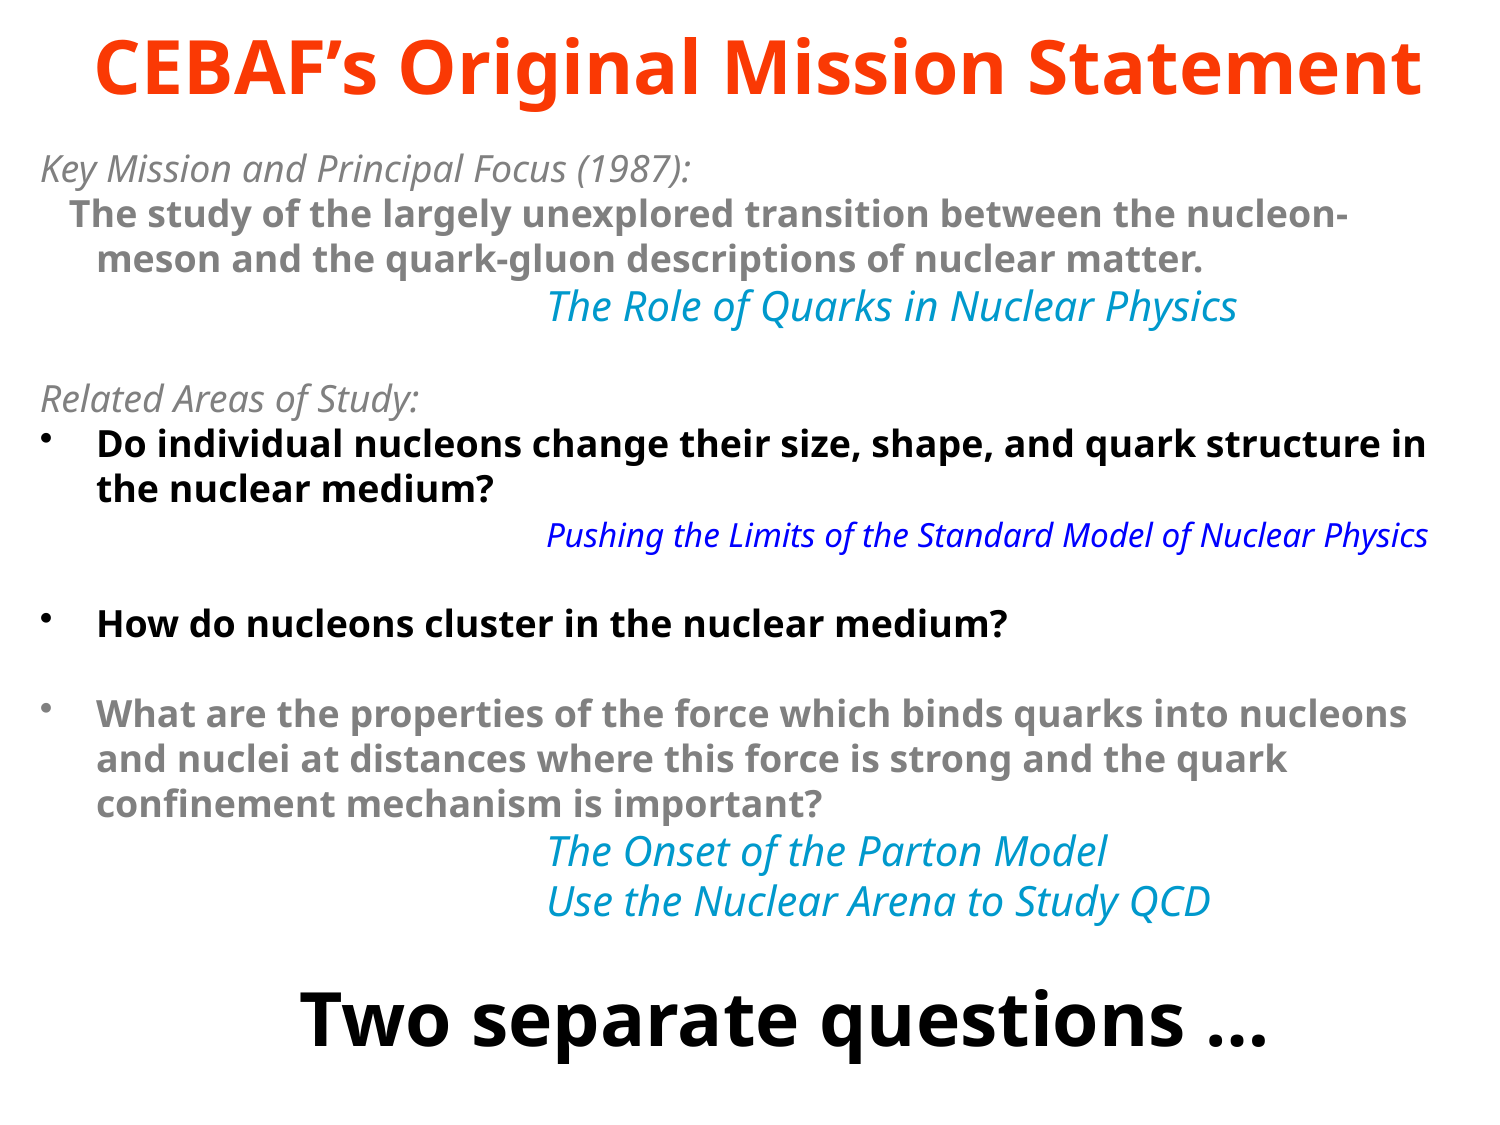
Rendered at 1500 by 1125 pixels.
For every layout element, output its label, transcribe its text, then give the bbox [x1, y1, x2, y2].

text_box Key Mission and Principal Focus (1987): The study of the largely unexplored transition between the nucleon-meson and the quark-gluon descriptions of nuclear matter. The Role of Quarks in Nuclear Physics Related Areas of Study: Do individual nucleons change their size, shape, and quark structure in the nuclear medium? Pushing the Limits of the Standard Model of Nuclear Physics How do nucleons cluster in the nuclear medium? What are the properties of the force which binds quarks into nucleons and nuclei at distances where this force is strong and the quark confinement mechanism is important? The Onset of the Parton Model Use the Nuclear Arena to Study QCD [24, 137, 1478, 933]
text_box Two separate questions … [284, 963, 1285, 1069]
text_box CEBAF’s Original Mission Statement [79, 12, 1439, 118]
